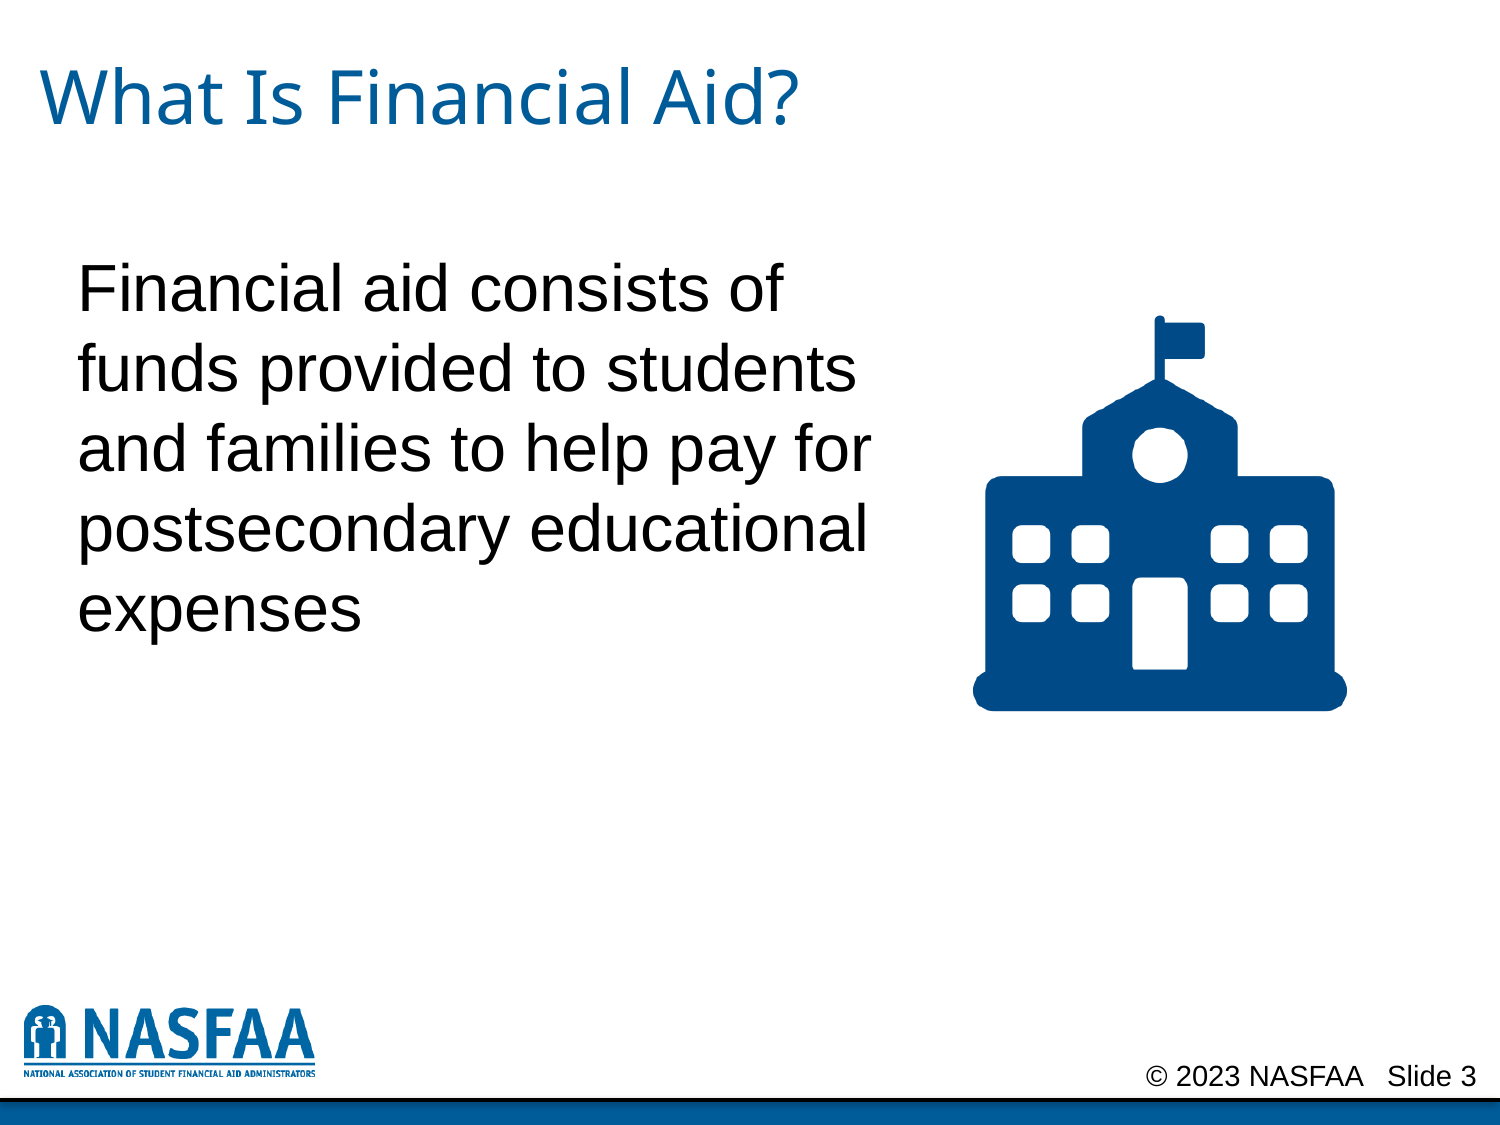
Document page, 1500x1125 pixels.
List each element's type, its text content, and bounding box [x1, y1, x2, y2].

list Financial aid consists of funds provided to students and families to help pay for postsecondary educational expenses [62, 237, 950, 900]
picture [24, 1005, 315, 1077]
title What Is Financial Aid? [24, 0, 1475, 200]
picture [887, 241, 1432, 786]
